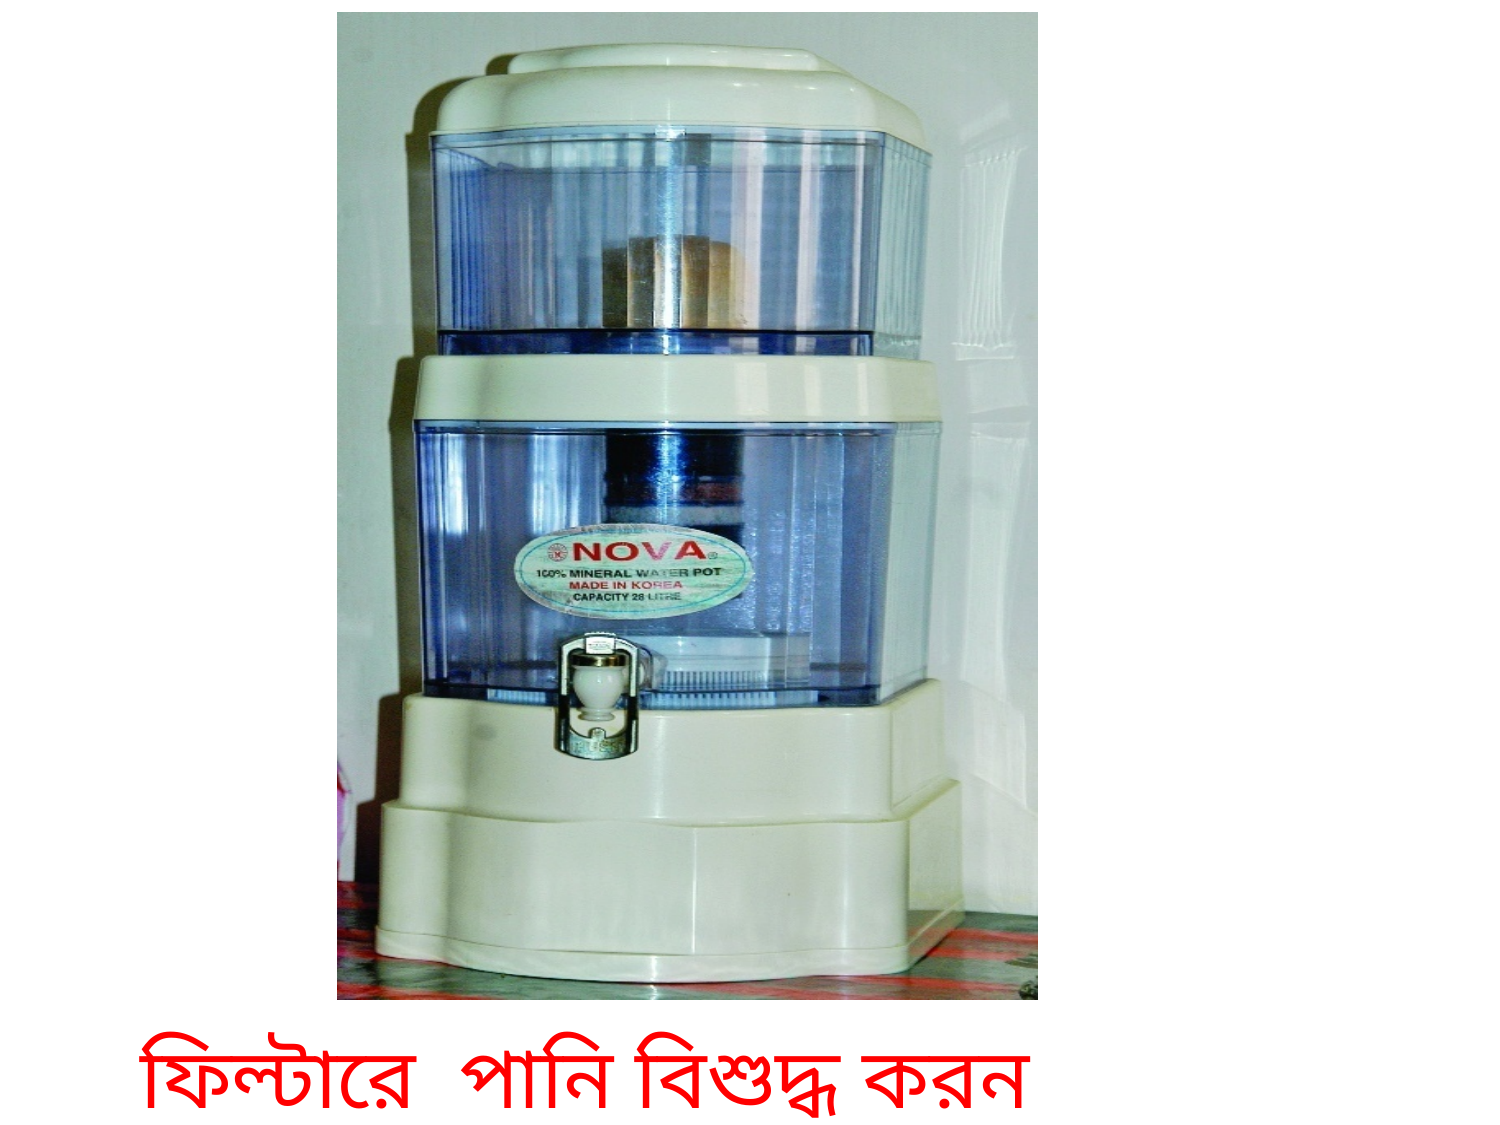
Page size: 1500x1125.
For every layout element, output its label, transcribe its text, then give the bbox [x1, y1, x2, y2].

text_box ফিল্টারে পানি বিশুদ্ধ করন [125, 1001, 1138, 1125]
picture [337, 12, 1038, 1001]
